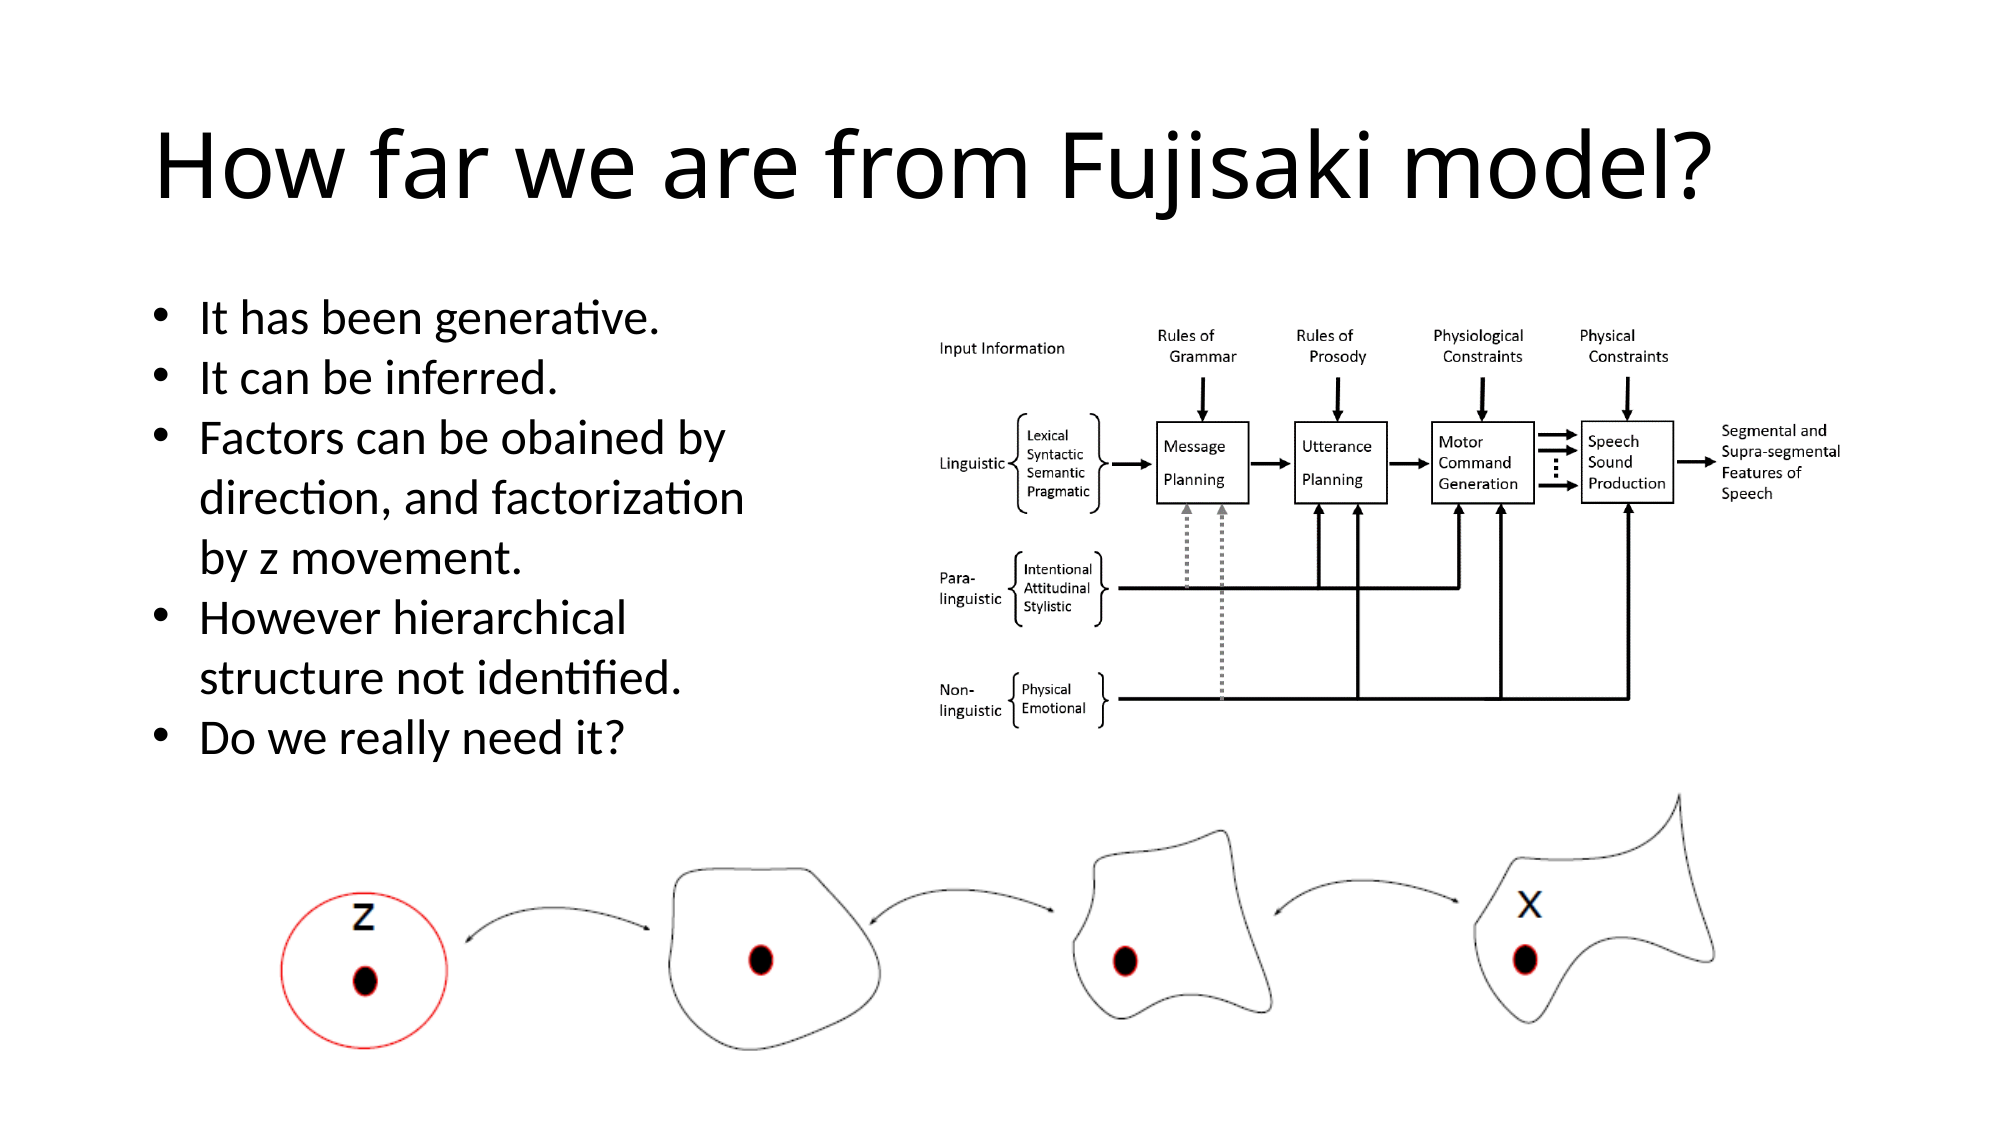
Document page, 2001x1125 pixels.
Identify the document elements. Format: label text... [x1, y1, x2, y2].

picture [934, 322, 1844, 734]
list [238, 752, 1761, 1087]
text_box It has been generative. It can be inferred. Factors can be obained by direction, and factorization by z movement. However hierarchical structure not identified. Do we really need it? [137, 277, 811, 772]
title How far we are from Fujisaki model? [137, 59, 1863, 278]
